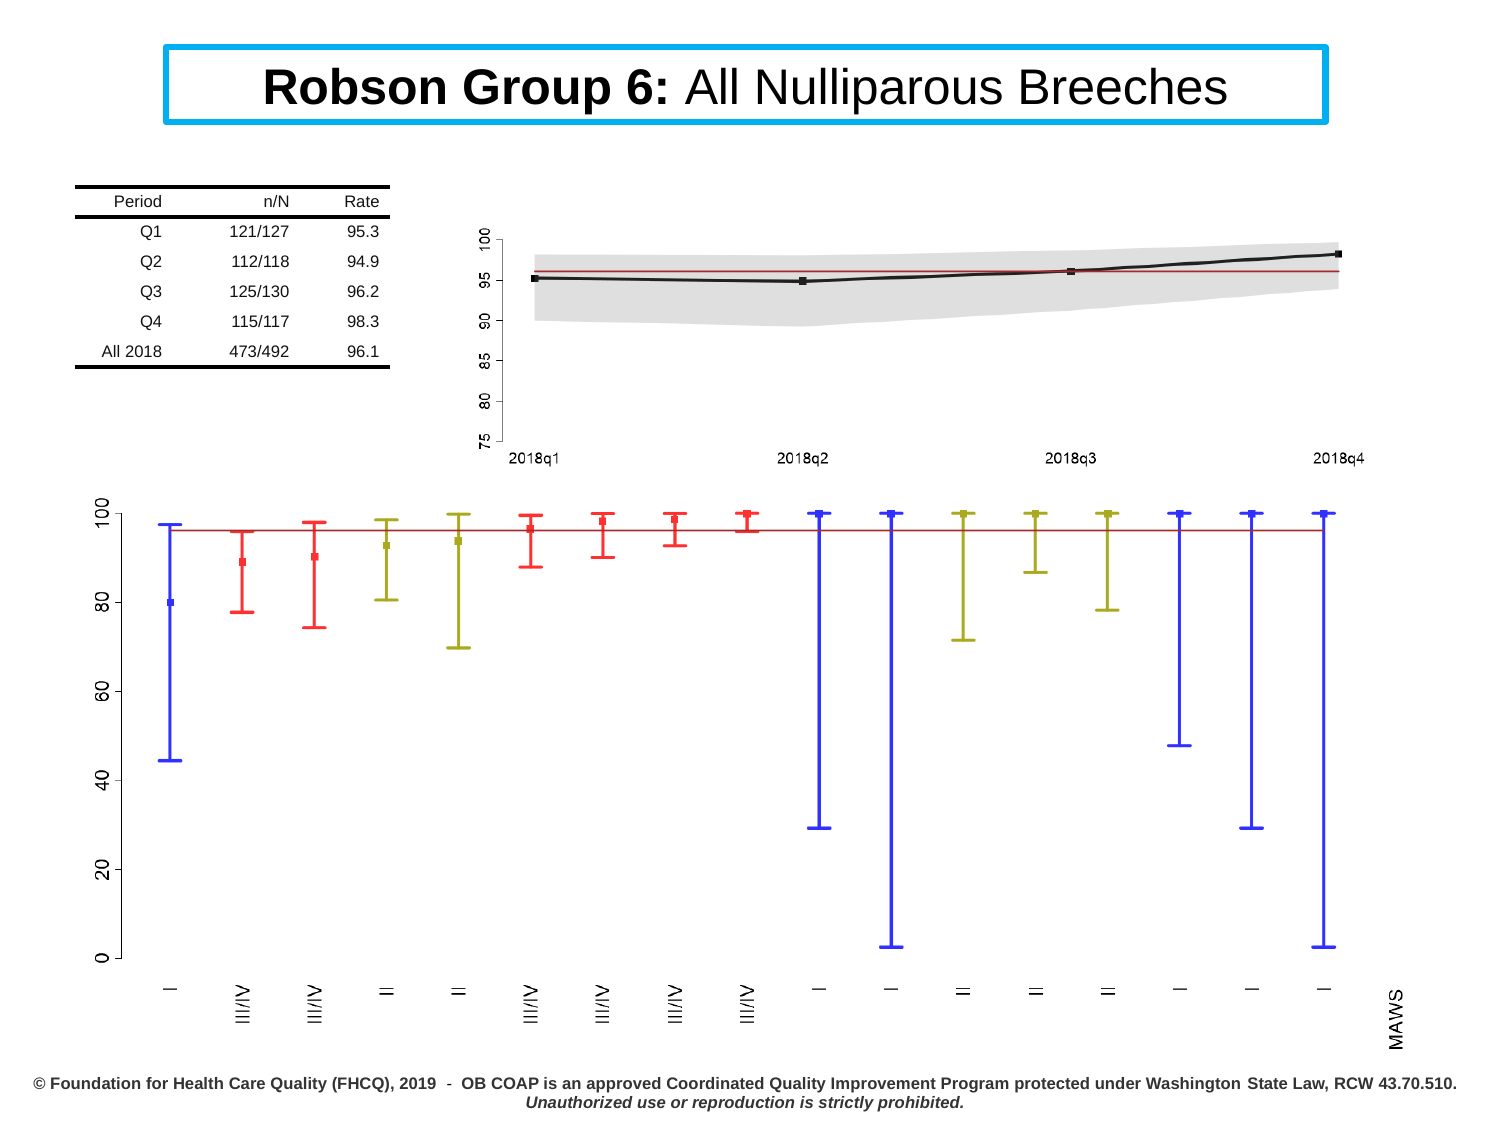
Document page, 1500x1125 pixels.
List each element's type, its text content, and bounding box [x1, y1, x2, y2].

table_cell 96.1 [300, 337, 390, 365]
table_cell 121/127 [173, 219, 300, 247]
table_header Rate [300, 189, 390, 215]
table_cell 96.2 [300, 277, 390, 307]
table_cell 115/117 [173, 307, 300, 337]
text_box © Foundation for Health Care Quality (FHCQ), 2019 - OB COAP is an approved Coordinated Quality Improvement Program protected under Washington State Law, RCW 43.70.510. Unauthorized use or reproduction is strictly prohibited. [0, 1066, 1500, 1118]
table_cell 112/118 [173, 247, 300, 277]
table_header n/N [173, 189, 300, 215]
table_cell Q3 [75, 277, 173, 307]
table_cell 95.3 [300, 219, 390, 247]
text_box Robson Group 6: All Nulliparous Breeches [165, 47, 1326, 122]
table_cell 125/130 [173, 277, 300, 307]
picture [74, 186, 1468, 1051]
table_cell 98.3 [300, 307, 390, 337]
table_cell All 2018 [75, 337, 173, 365]
table_cell Q4 [75, 307, 173, 337]
table_header Period [75, 189, 173, 215]
table_cell Q1 [75, 219, 173, 247]
table_cell 94.9 [300, 247, 390, 277]
table_cell 473/492 [173, 337, 300, 365]
table_cell Q2 [75, 247, 173, 277]
